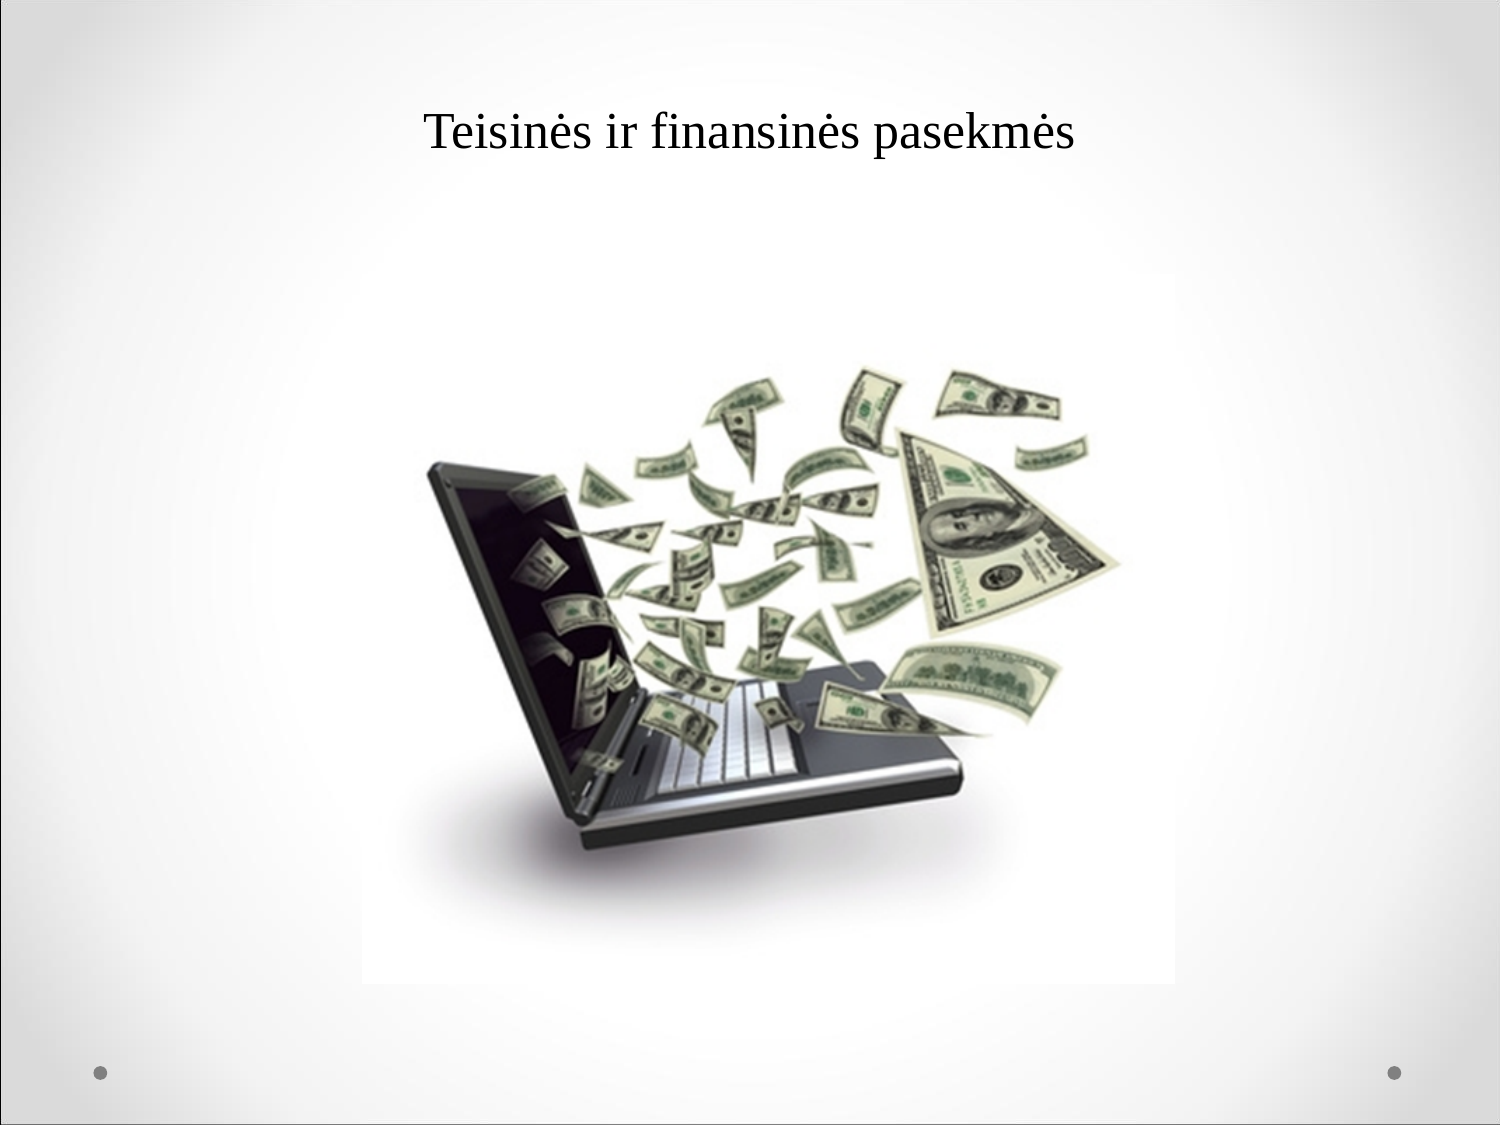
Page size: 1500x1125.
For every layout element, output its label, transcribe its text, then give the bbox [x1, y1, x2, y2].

picture [0, 0, 1500, 1125]
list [362, 274, 1176, 985]
title Teisinės ir finansinės pasekmės [75, 37, 1425, 288]
